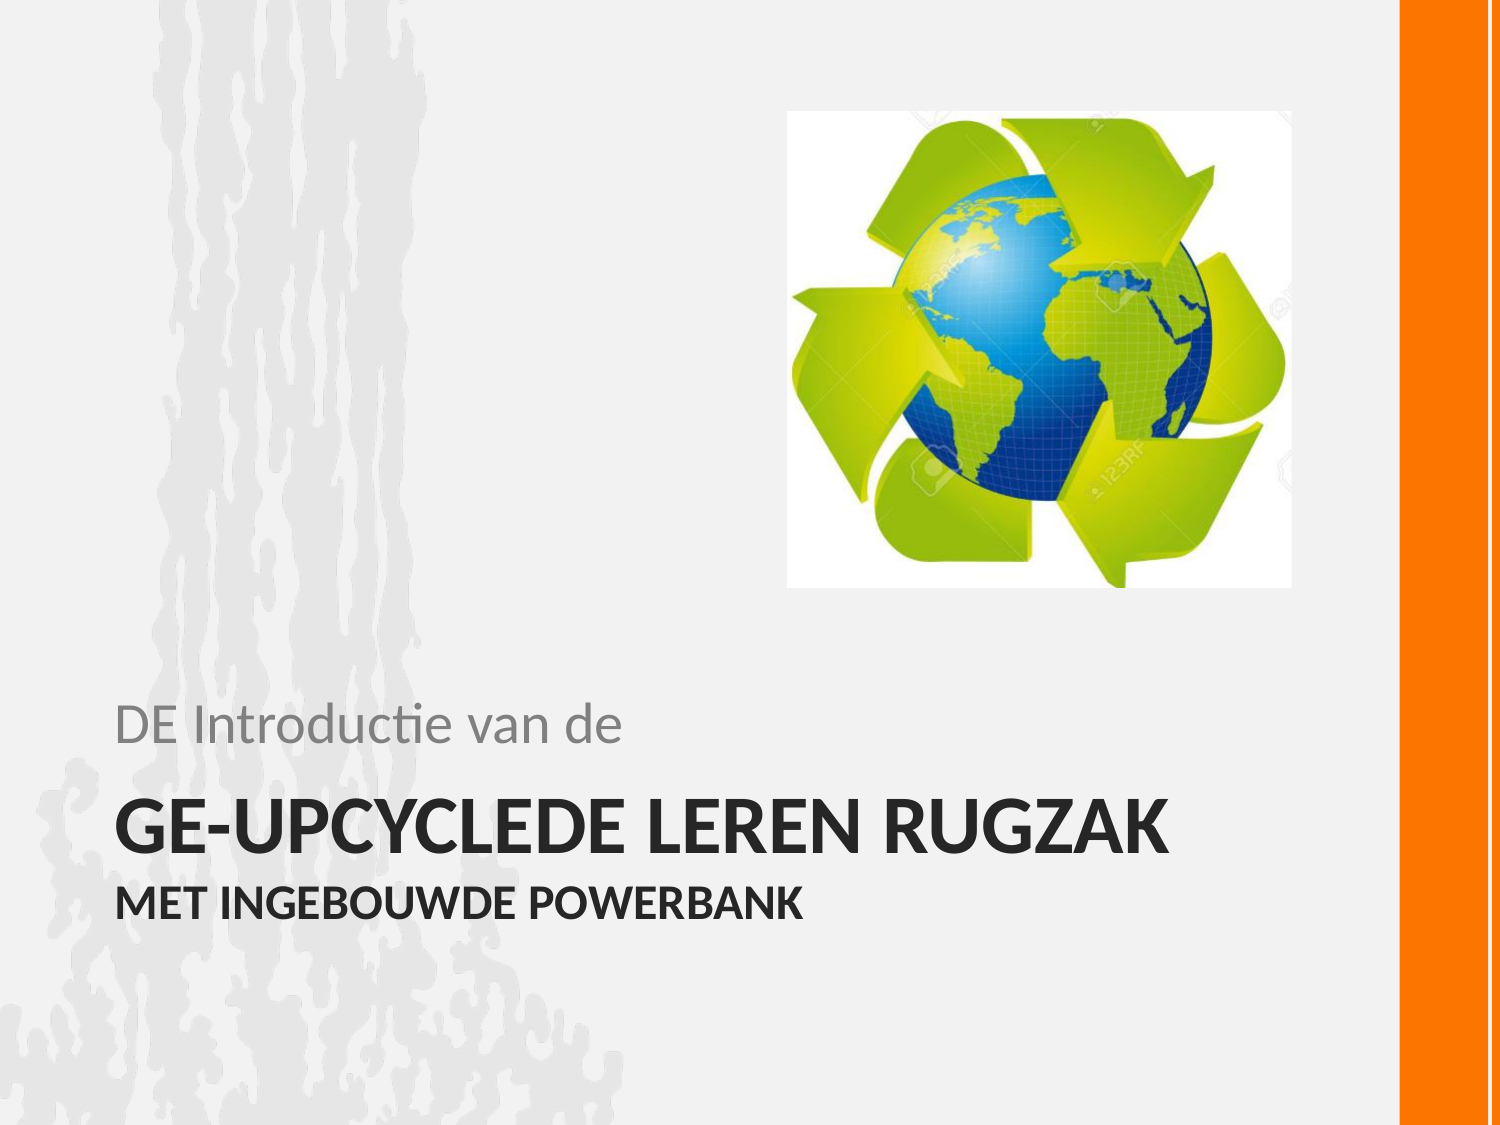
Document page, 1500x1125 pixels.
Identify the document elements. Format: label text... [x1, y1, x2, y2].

picture [786, 110, 1292, 589]
title ge-Upcyclede leren rugzak met ingebouwde powerbank [99, 763, 1375, 986]
picture [0, 0, 624, 1125]
list DE Introductie van de [99, 516, 1375, 763]
